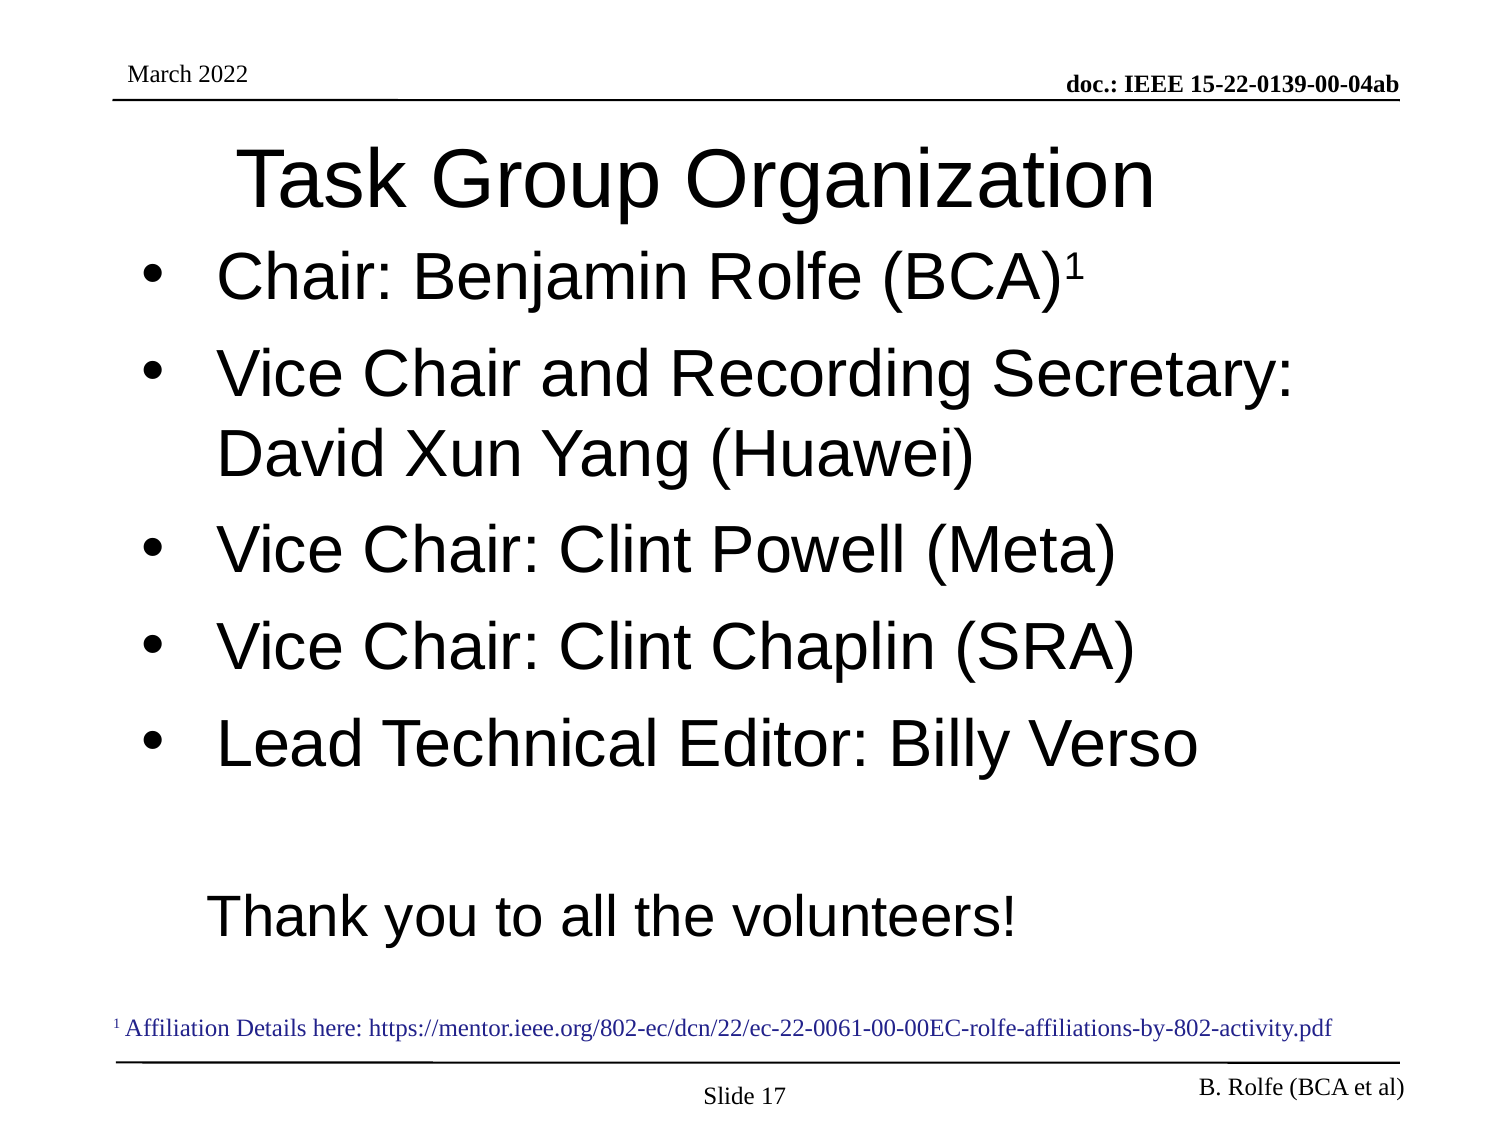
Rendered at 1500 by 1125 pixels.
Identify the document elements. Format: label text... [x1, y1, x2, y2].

title Task Group Organization [123, 112, 1398, 237]
list Chair: Benjamin Rolfe (BCA)1 Vice Chair and Recording Secretary: David Xun Yang (Huawei) Vice Chair: Clint Powell (Meta) Vice Chair: Clint Chaplin (SRA) Lead Technical Editor: Billy Verso Thank you to all the volunteers! [125, 224, 1400, 1024]
slide_number Slide 17 [690, 1075, 799, 1115]
text_box 1 Affiliation Details here: https://mentor.ieee.org/802-ec/dcn/22/ec-22-0061-00-00EC-rolfe-affiliations-by-802-activity.pdf [98, 1004, 1350, 1049]
